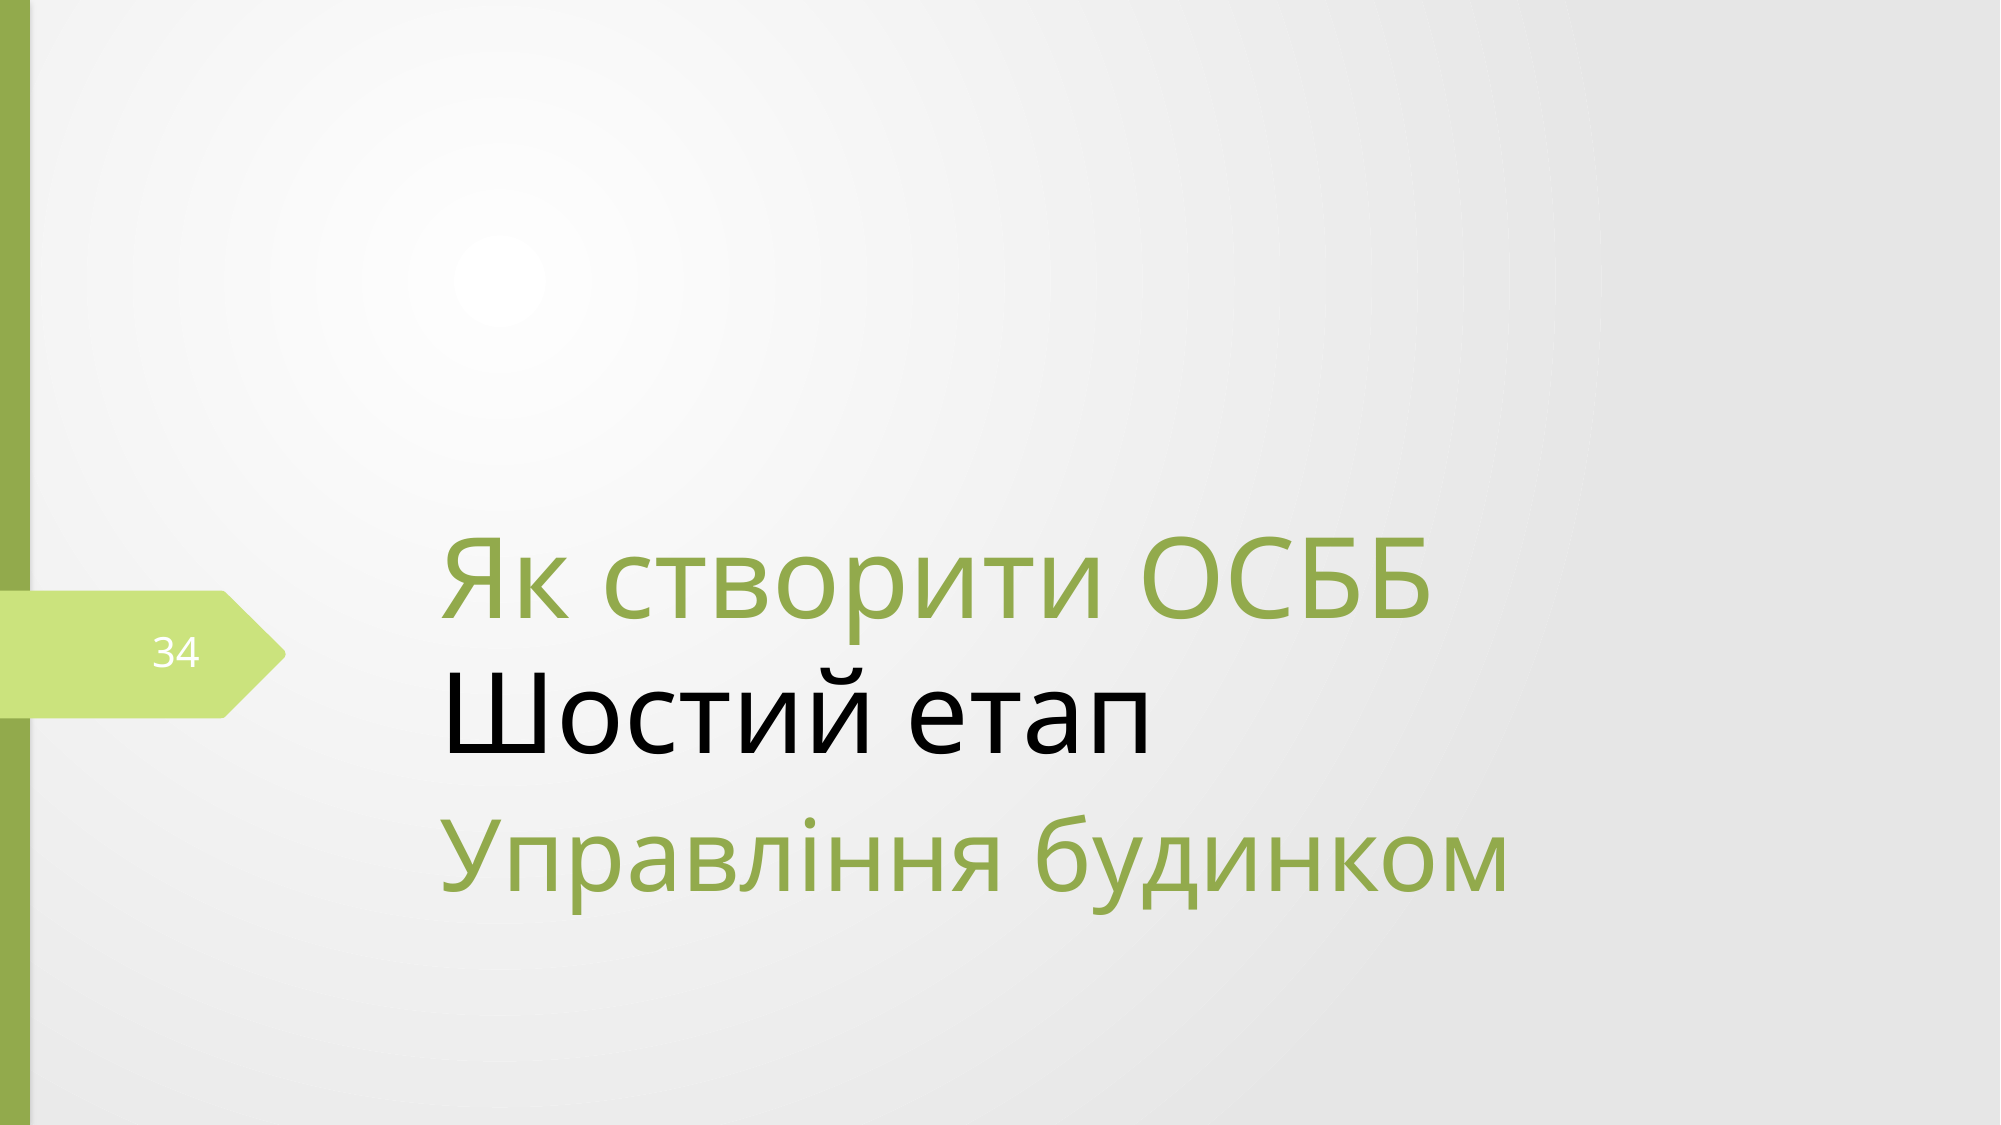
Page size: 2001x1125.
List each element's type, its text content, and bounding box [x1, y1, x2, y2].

subtitle Управління будинком [424, 783, 1888, 969]
slide_number 34 [87, 624, 216, 685]
title Як створити ОСББ Шостий етап [424, 412, 1888, 783]
